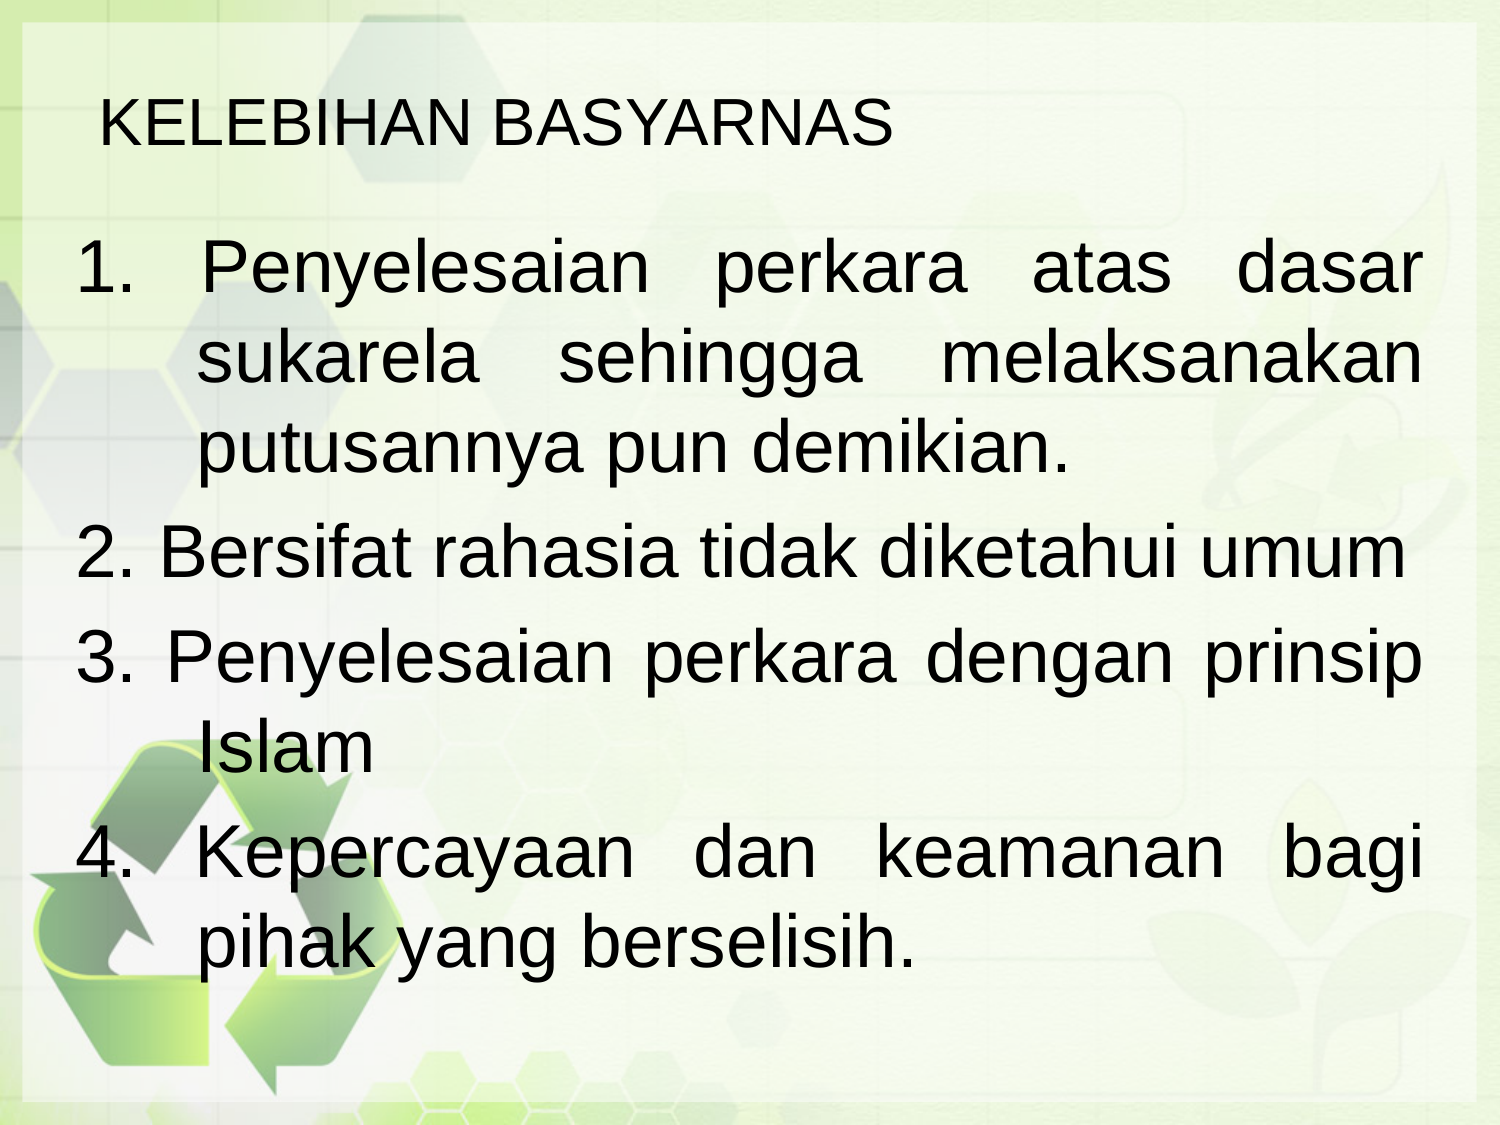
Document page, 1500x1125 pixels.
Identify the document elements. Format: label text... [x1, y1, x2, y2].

picture [0, 0, 1500, 1125]
list 1. Penyelesaian perkara atas dasar sukarela sehingga melaksanakan putusannya pun demikian. 2. Bersifat rahasia tidak diketahui umum 3. Penyelesaian perkara dengan prinsip Islam 4. Kepercayaan dan keamanan bagi pihak yang berselisih. [59, 209, 1441, 930]
title KELEBIHAN BASYARNAS [83, 44, 1434, 167]
